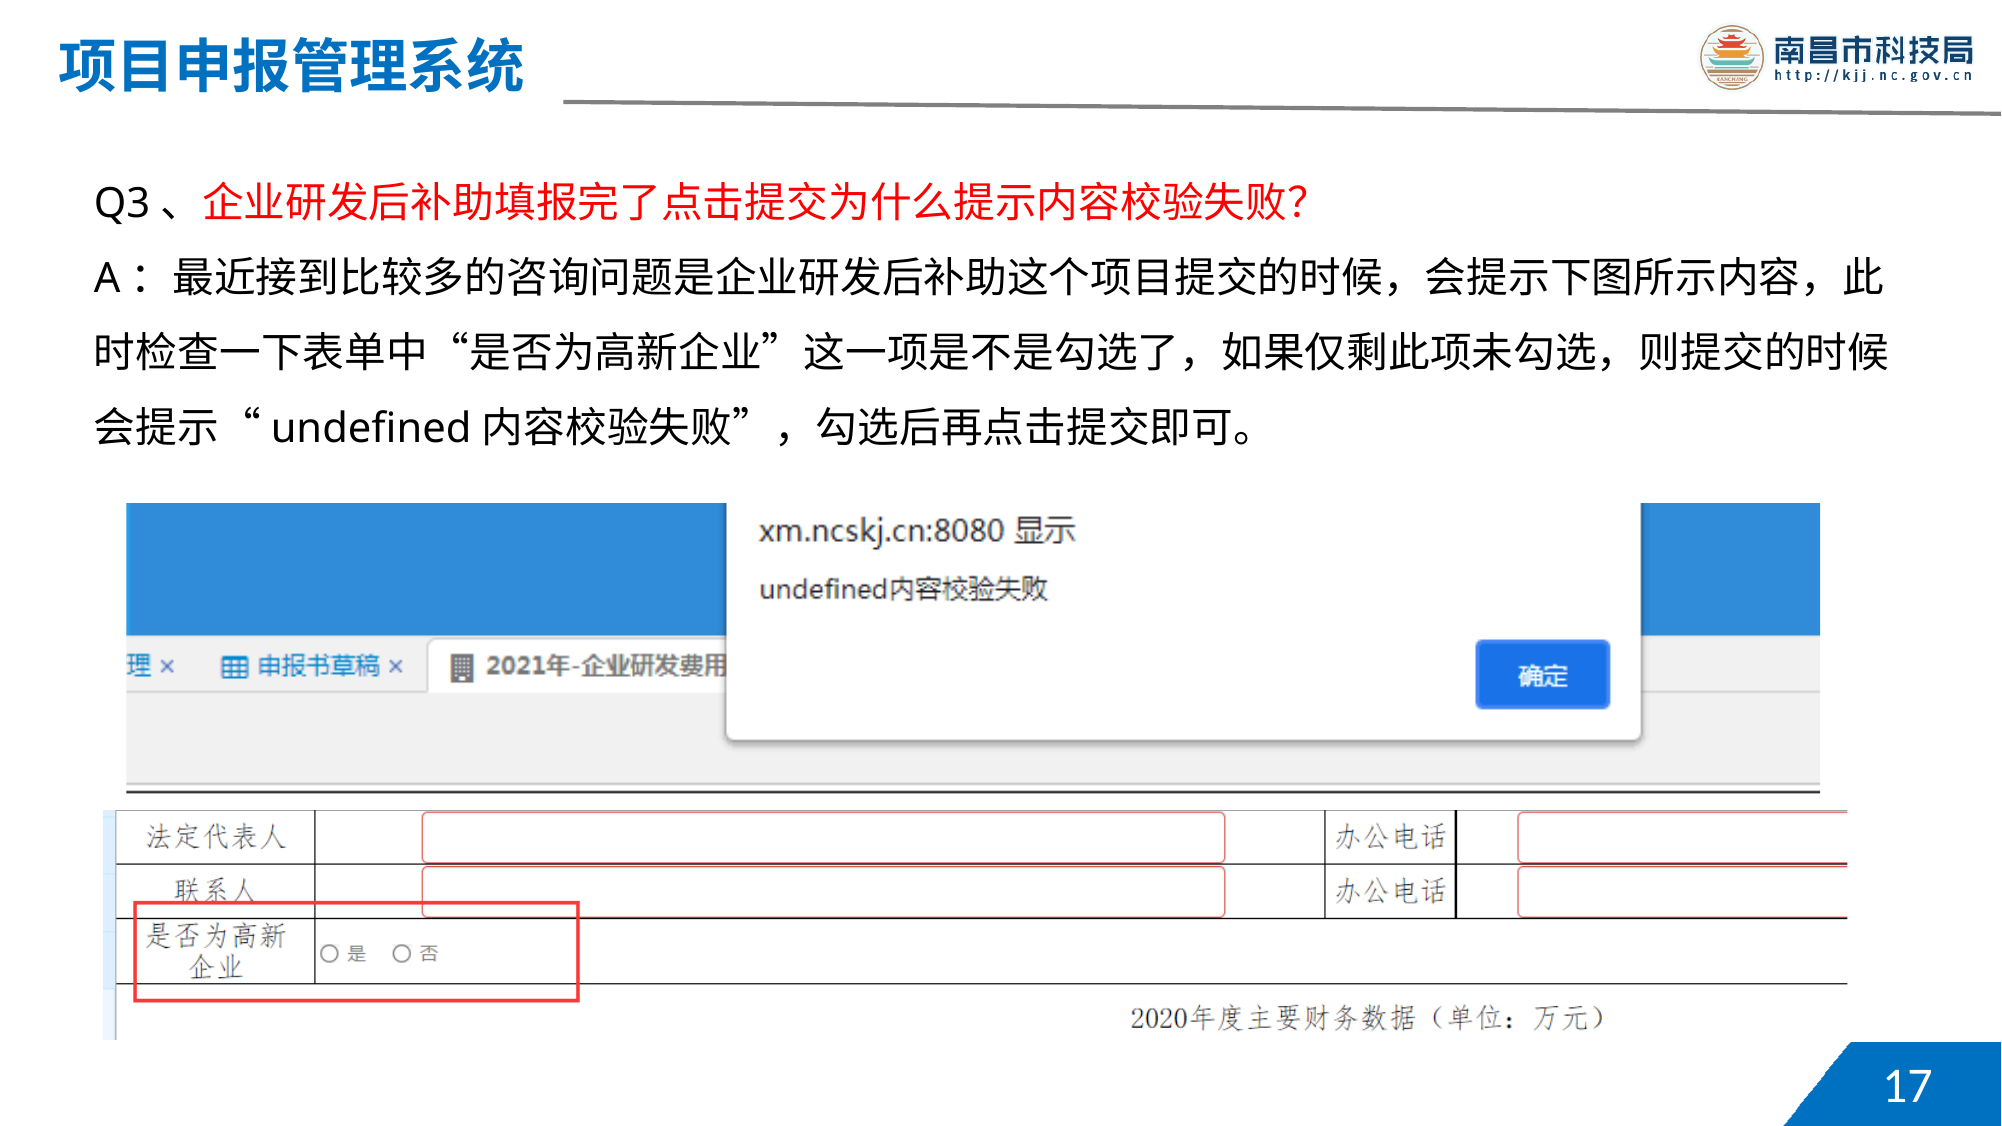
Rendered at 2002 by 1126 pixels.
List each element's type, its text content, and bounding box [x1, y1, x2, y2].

picture [102, 503, 1848, 1040]
slide_number 17 [1862, 1042, 2001, 1103]
text_box Q3、企业研发后补助填报完了点击提交为什么提示内容校验失败？ A：最近接到比较多的咨询问题是企业研发后补助这个项目提交的时候，会提示下图所示内容，此时检查一下表单中“是否为高新企业”这一项是不是勾选了，如果仅剩此项未勾选，则提交的时候会提示“undefined内容校验失败”，勾选后再点击提交即可。 [79, 143, 1922, 459]
picture [1771, 1042, 2002, 1126]
picture [1697, 22, 1975, 94]
